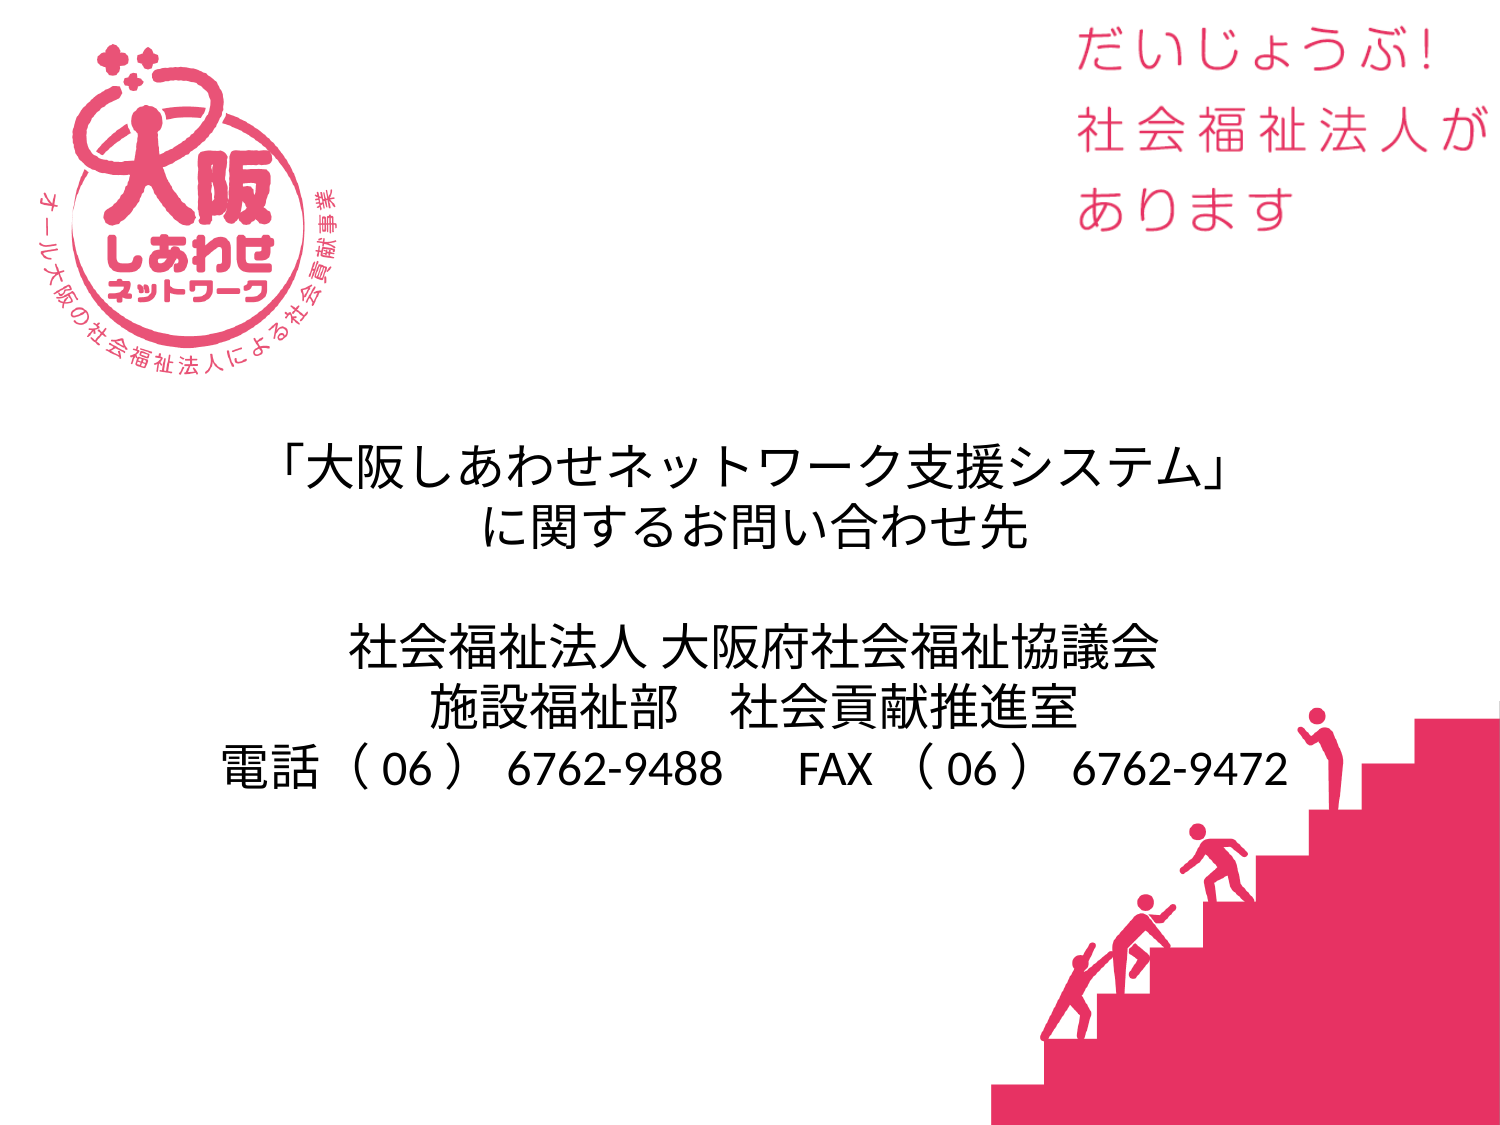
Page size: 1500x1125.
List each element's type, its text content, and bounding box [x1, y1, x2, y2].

picture [29, 39, 341, 378]
picture [985, 701, 1500, 1125]
picture [1065, 18, 1500, 244]
title 「大阪しあわせネットワーク支援システム」 に関するお問い合わせ先 社会福祉法人 大阪府社会福祉協議会 施設福祉部 社会貢献推進室 電話（06）6762-9488 FAX（06）6762-9472 [64, 349, 1445, 882]
